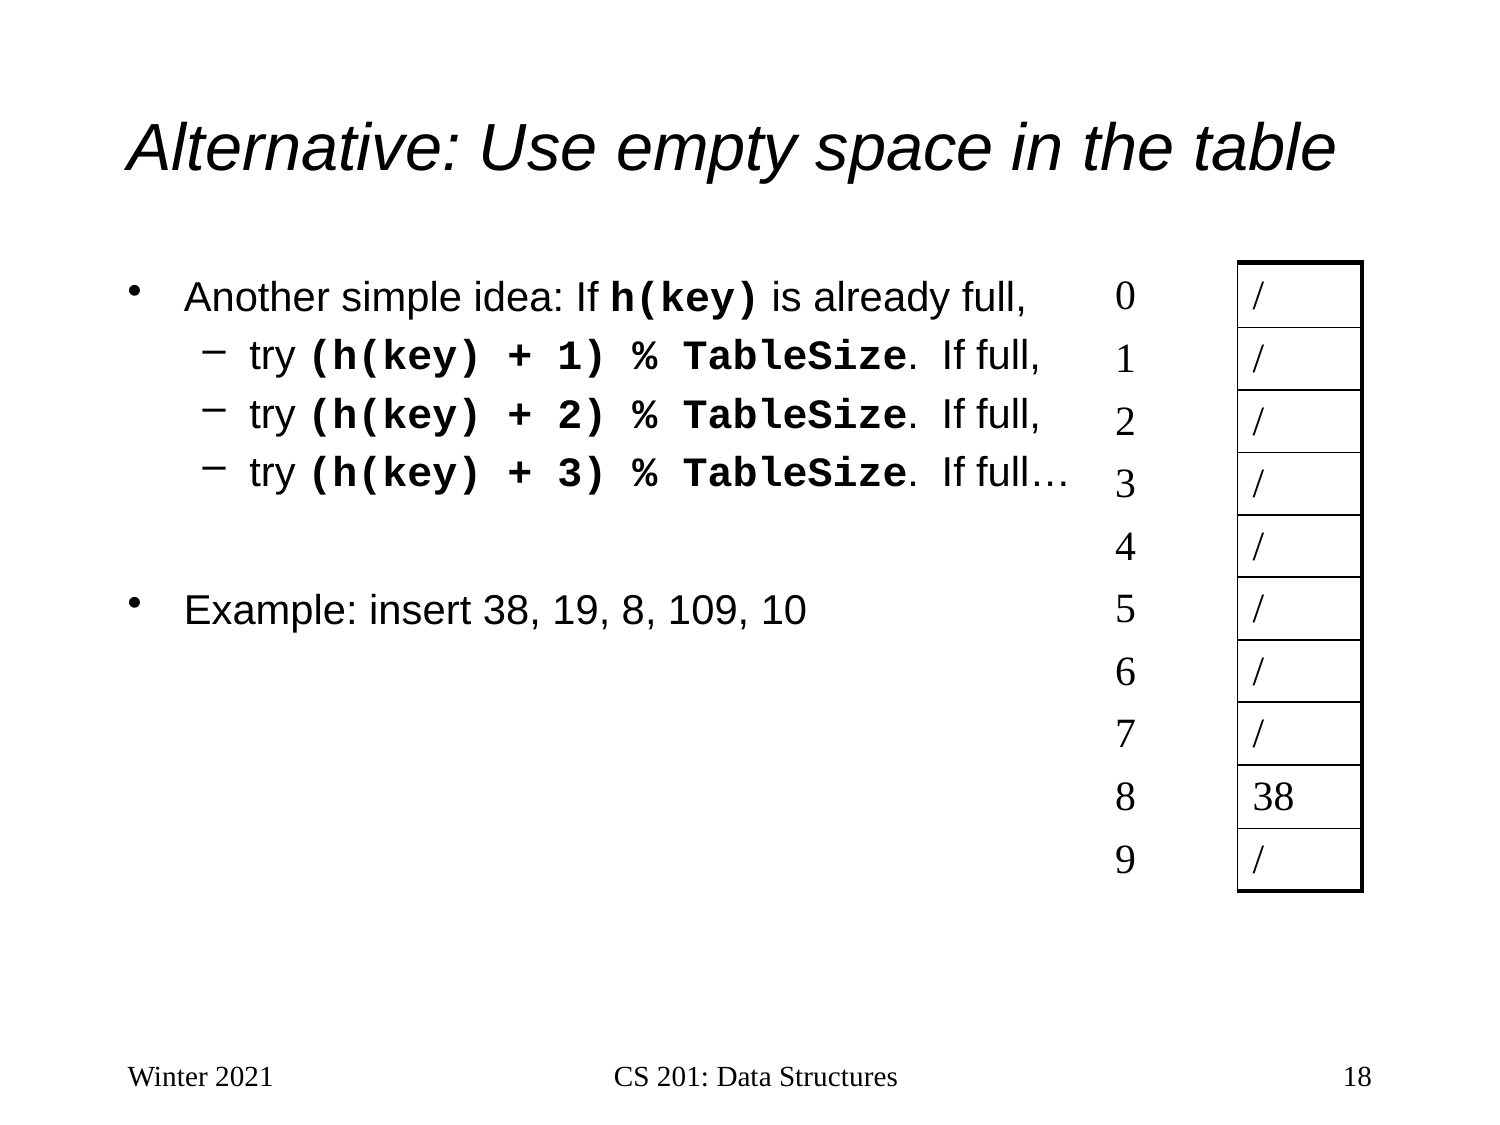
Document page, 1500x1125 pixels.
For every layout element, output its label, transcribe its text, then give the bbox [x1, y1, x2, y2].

title Alternative: Use empty space in the table [112, 49, 1388, 238]
table_cell 1 [1100, 327, 1237, 390]
table_cell 2 [1100, 390, 1237, 452]
table_cell / [1238, 516, 1360, 576]
table_cell / [1238, 578, 1360, 639]
table_cell / [1238, 453, 1360, 514]
table_header 0 [1100, 262, 1237, 327]
table_cell 6 [1100, 640, 1237, 702]
table_cell / [1238, 703, 1360, 764]
slide_number 18 [1074, 1049, 1388, 1125]
table_cell 3 [1100, 452, 1237, 515]
table_cell 5 [1100, 577, 1237, 640]
table_cell / [1238, 391, 1360, 452]
list Another simple idea: If h(key) is already full, try (h(key) + 1) % TableSize. If full, try (h(key) + 2) % TableSize. If full, try (h(key) + 3) % TableSize. If full… Example: insert 38, 19, 8, 109, 10 [112, 262, 1388, 1001]
footer CS 201: Data Structures [474, 1049, 1038, 1125]
table_cell / [1238, 829, 1360, 889]
table_cell 9 [1100, 829, 1237, 891]
table_cell 38 [1238, 766, 1360, 828]
slide_number Winter 2021 [112, 1049, 426, 1125]
table_cell / [1238, 641, 1360, 701]
table_cell / [1238, 328, 1360, 389]
table_cell 7 [1100, 702, 1237, 765]
table_cell 4 [1100, 515, 1237, 577]
table_cell 8 [1100, 765, 1237, 829]
table_header / [1238, 265, 1360, 327]
